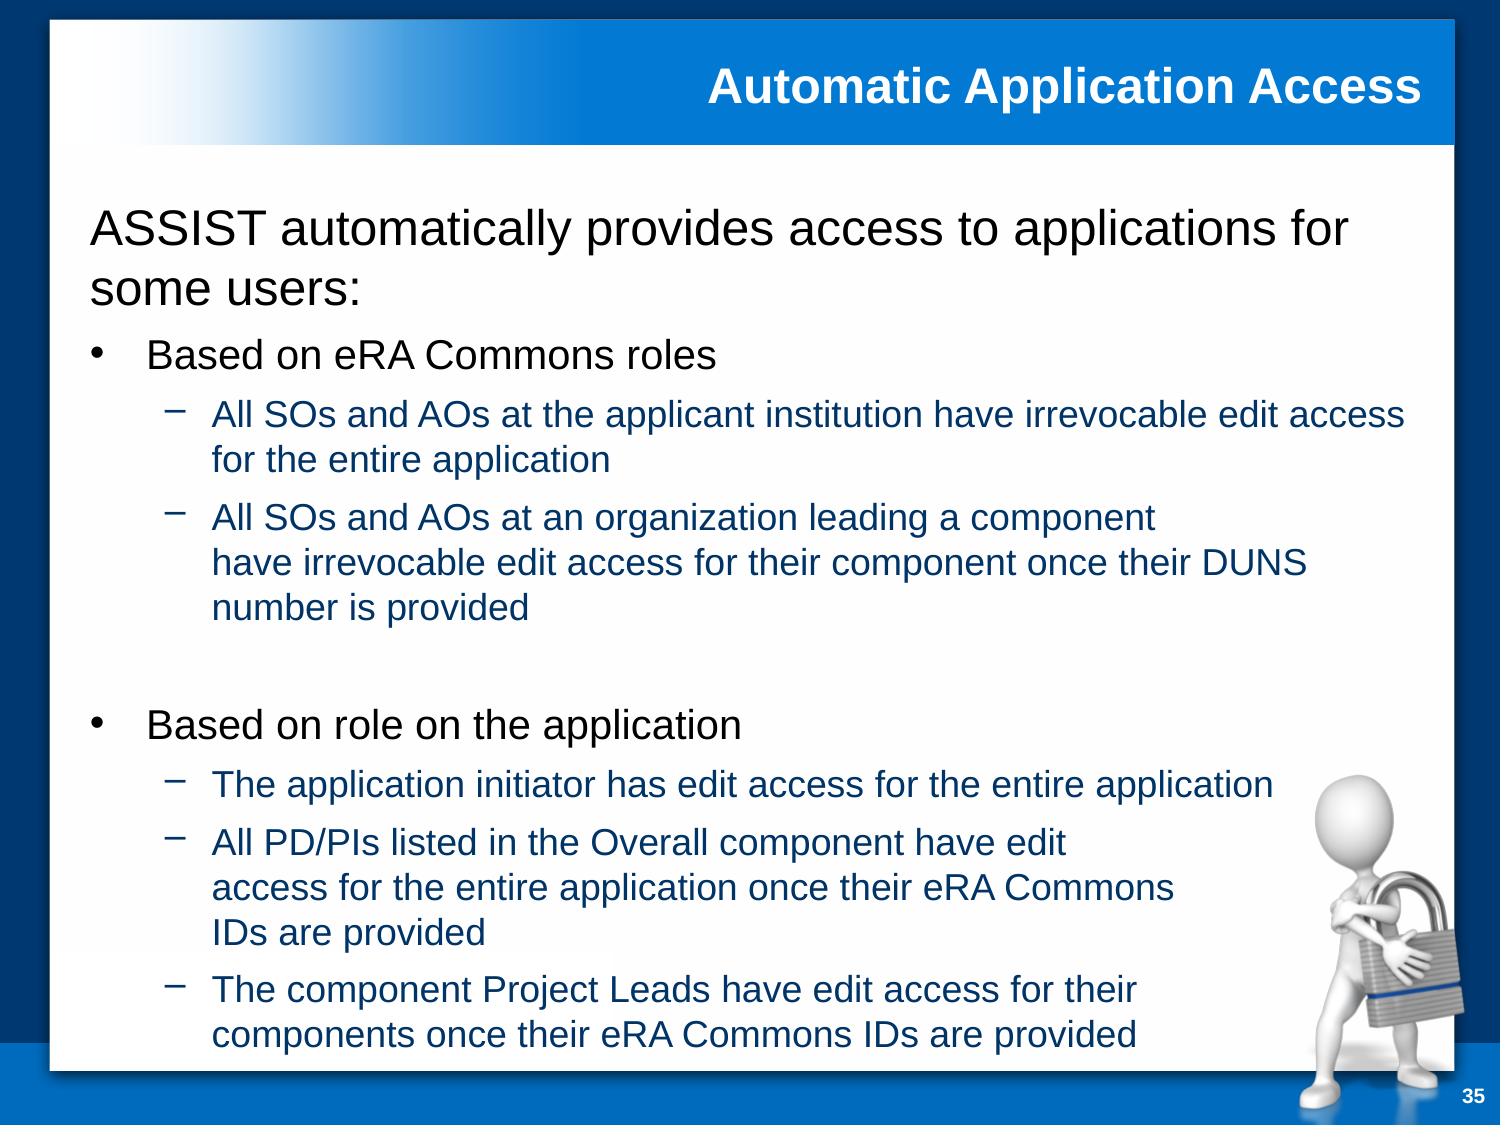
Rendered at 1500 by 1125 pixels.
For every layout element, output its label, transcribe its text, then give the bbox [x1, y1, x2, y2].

text_box ASSIST automatically provides access to applications for some users: Based on eRA Commons roles All SOs and AOs at the applicant institution have irrevocable edit access for the entire application All SOs and AOs at an organization leading a component have irrevocable edit access for their component once their DUNS number is provided Based on role on the application The application initiator has edit access for the entire application All PD/PIs listed in the Overall component have edit access for the entire application once their eRA Commons IDs are provided The component Project Leads have edit access for their components once their eRA Commons IDs are provided [74, 187, 1425, 1063]
slide_number 35 [1491, 1074, 1500, 1101]
picture [0, 0, 1500, 1125]
title Automatic Application Access [187, 37, 1438, 130]
